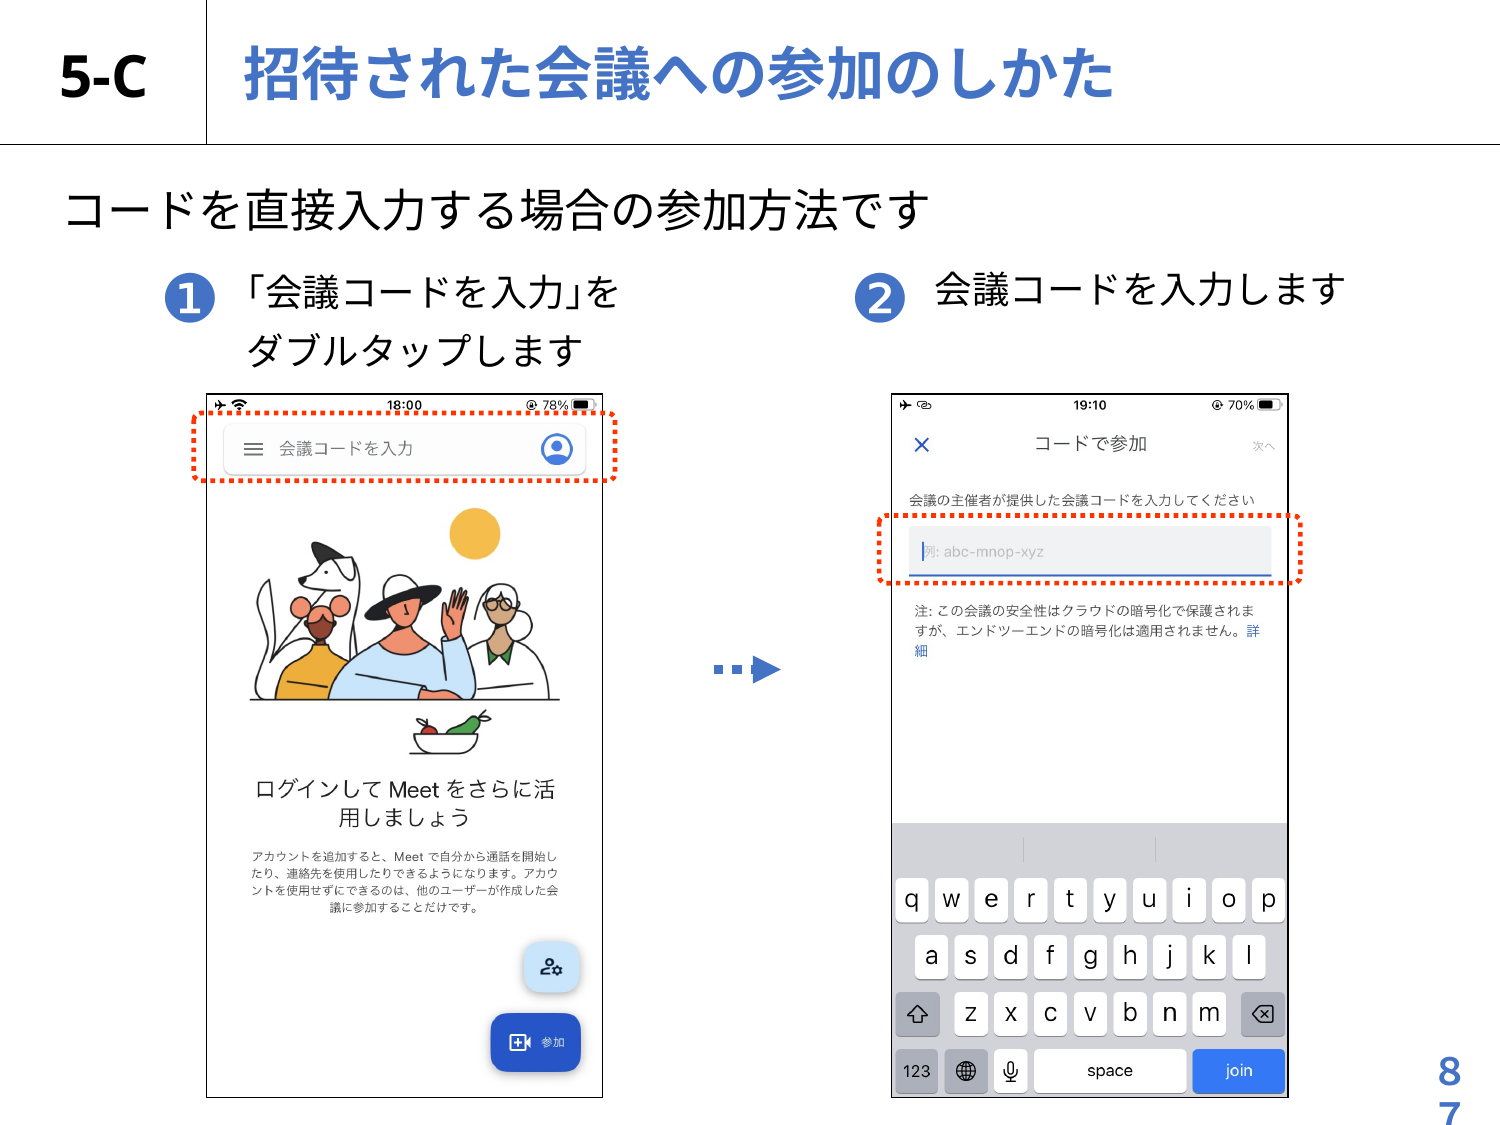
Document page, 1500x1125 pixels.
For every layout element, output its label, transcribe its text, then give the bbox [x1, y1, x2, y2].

title 招待された会議への参加のしかた [228, 36, 1472, 116]
text_box コードを直接入力する場合の参加方法です [46, 180, 1422, 274]
text_box ❶ [145, 274, 223, 343]
text_box 5-C [0, 0, 207, 148]
text_box ｢会議コードを入力｣をダブルタップします [231, 274, 641, 381]
text_box [878, 514, 892, 585]
text_box [602, 411, 617, 482]
text_box ８７ [1399, 1063, 1500, 1123]
text_box [192, 411, 207, 482]
text_box 会議コードを入力します [919, 245, 1500, 377]
text_box [1288, 514, 1302, 585]
text_box ❷ [835, 274, 919, 343]
picture [892, 394, 1288, 1097]
picture [207, 394, 602, 1097]
